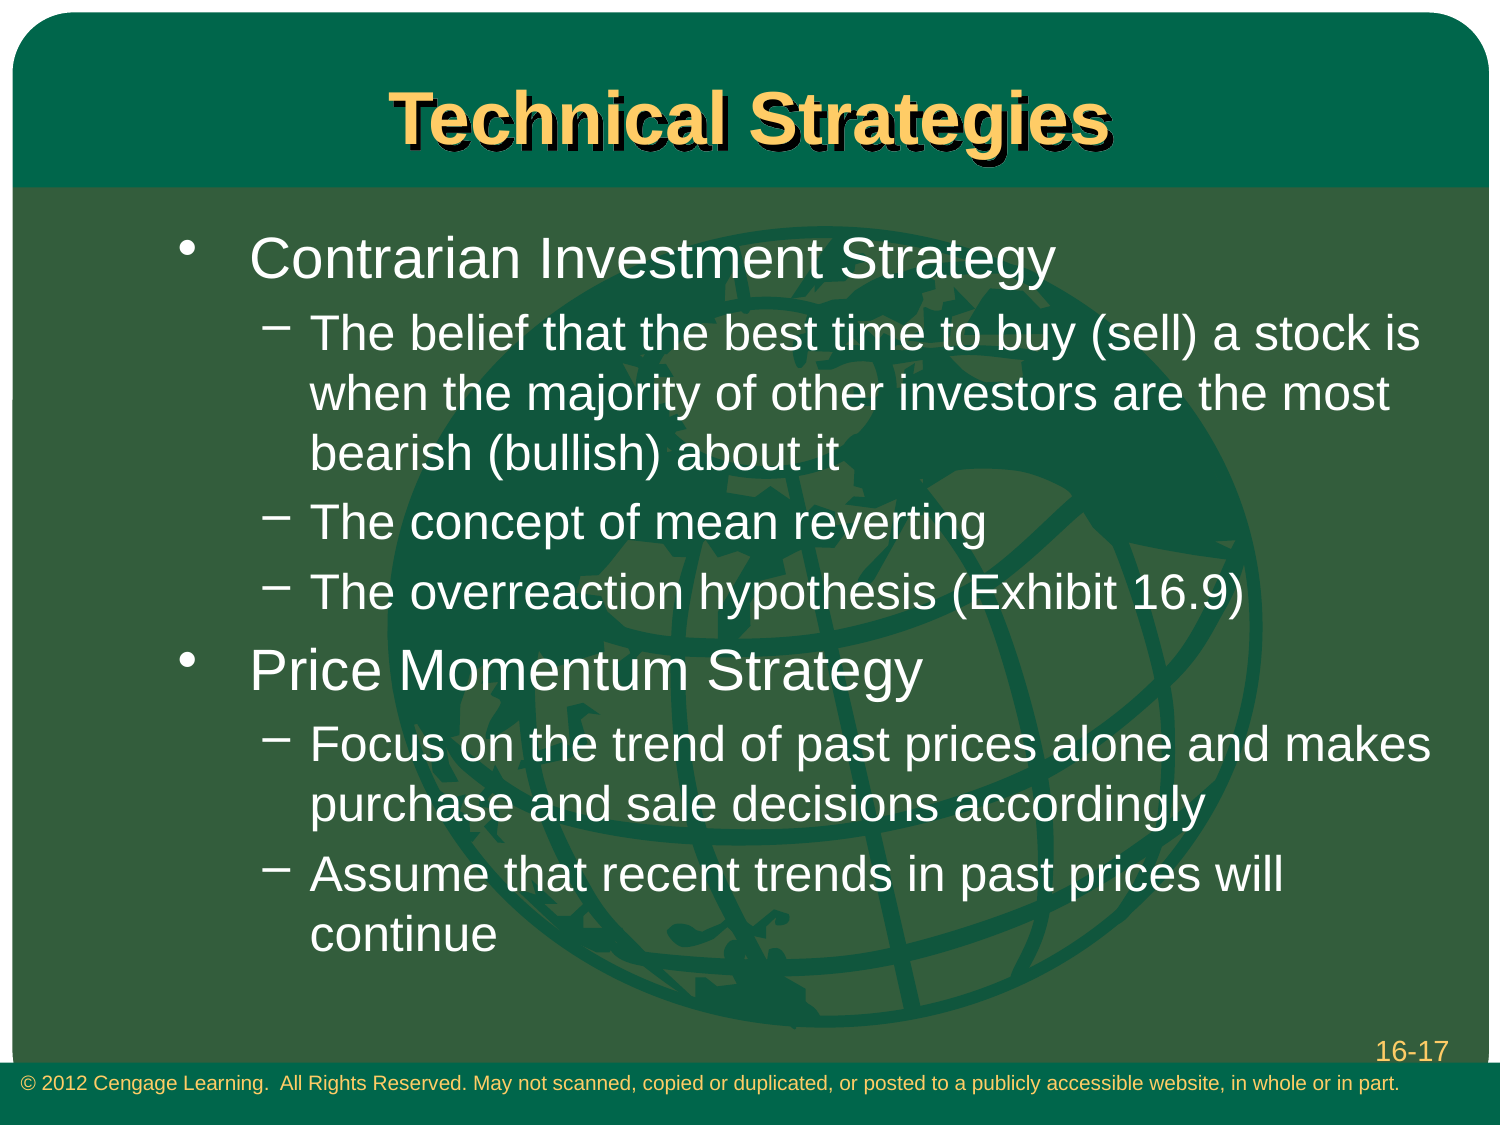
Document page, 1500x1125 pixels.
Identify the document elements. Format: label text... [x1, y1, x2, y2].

footer © 2012 Cengage Learning. All Rights Reserved. May not scanned, copied or duplicated, or posted to a publicly accessible website, in whole or in part. [0, 1062, 1500, 1125]
slide_number 16-17 [1325, 1025, 1500, 1062]
title Technical Strategies [75, 37, 1425, 193]
list Contrarian Investment Strategy The belief that the best time to buy (sell) a stock is when the majority of other investors are the most bearish (bullish) about it The concept of mean reverting The overreaction hypothesis (Exhibit 16.9) Price Momentum Strategy Focus on the trend of past prices alone and makes purchase and sale decisions accordingly Assume that recent trends in past prices will continue [162, 212, 1463, 1013]
